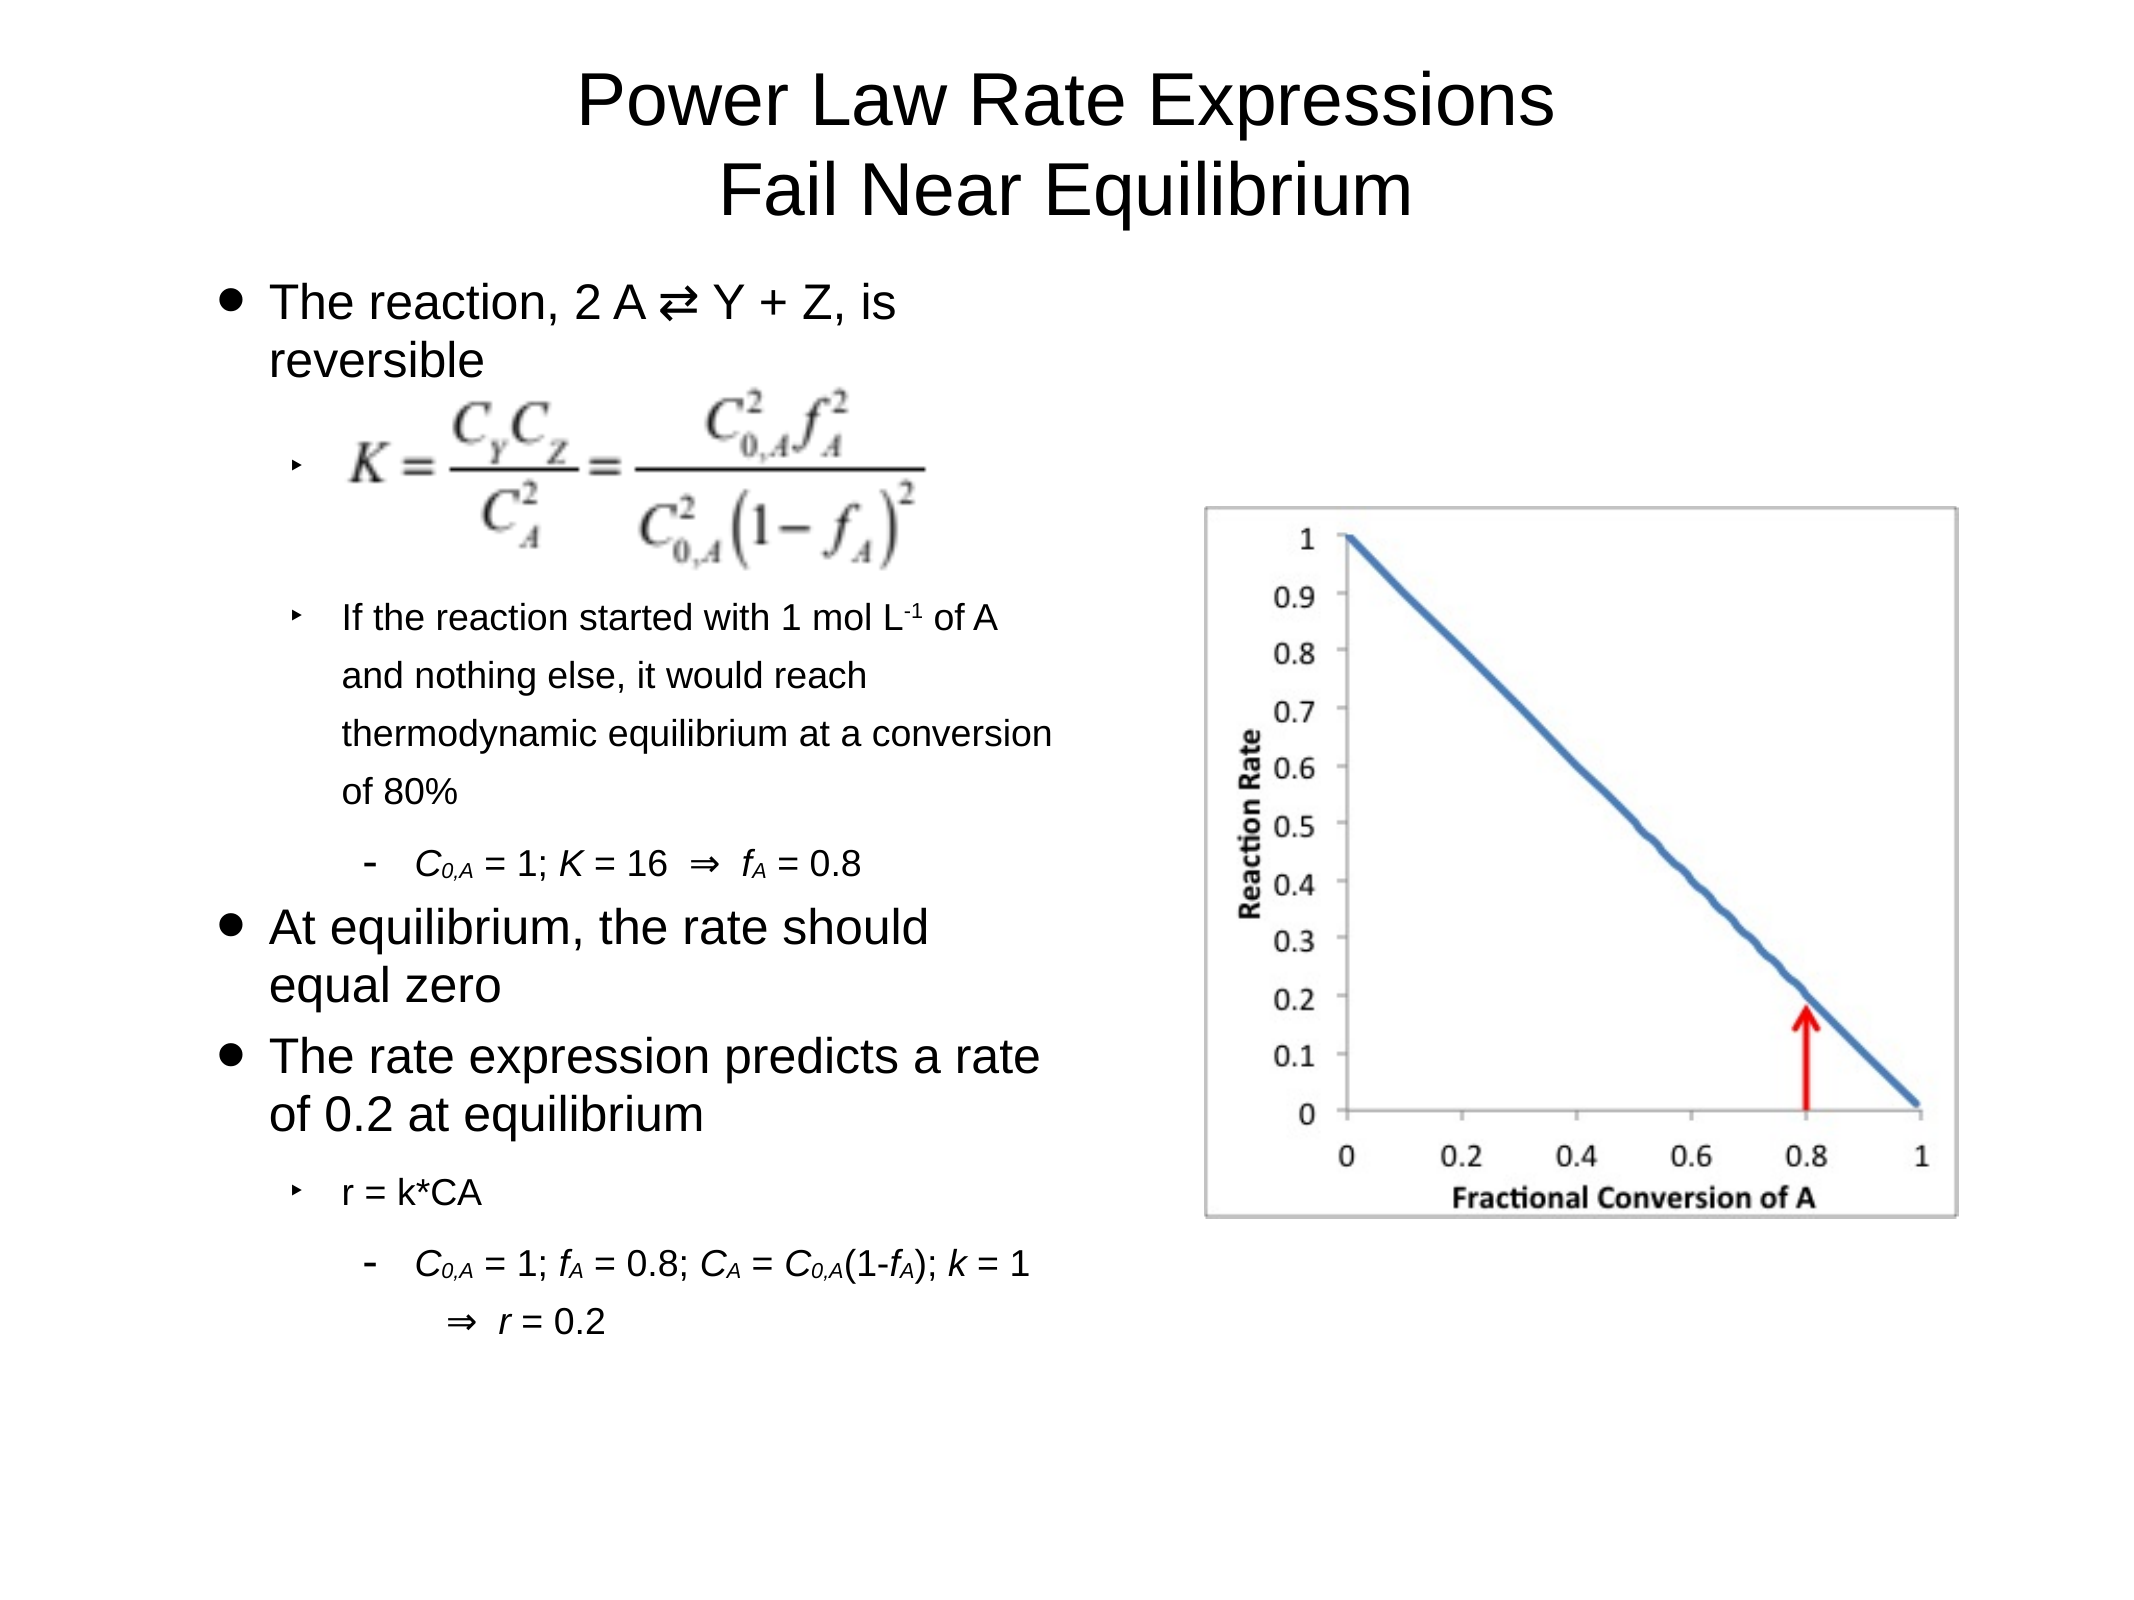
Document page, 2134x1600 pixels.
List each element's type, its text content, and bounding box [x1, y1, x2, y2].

picture [339, 374, 934, 575]
picture [1203, 506, 1959, 1219]
list The reaction, 2 A ⇄ Y + Z, is reversible If the reaction started with 1 mol L-1 of A and nothing else, it would reach thermodynamic equilibrium at a conversion of 80% C0,A = 1; K = 16 ⇒ fA = 0.8 At equilibrium, the rate should equal zero The rate expression predicts a rate of 0.2 at equilibrium r = k*CA C0,A = 1; fA = 0.8; CA = C0,A(1-fA); k = 1 ⇒ r = 0.2 [208, 262, 1067, 1461]
title Power Law Rate Expressions Fail Near Equilibrium [208, 41, 1925, 250]
